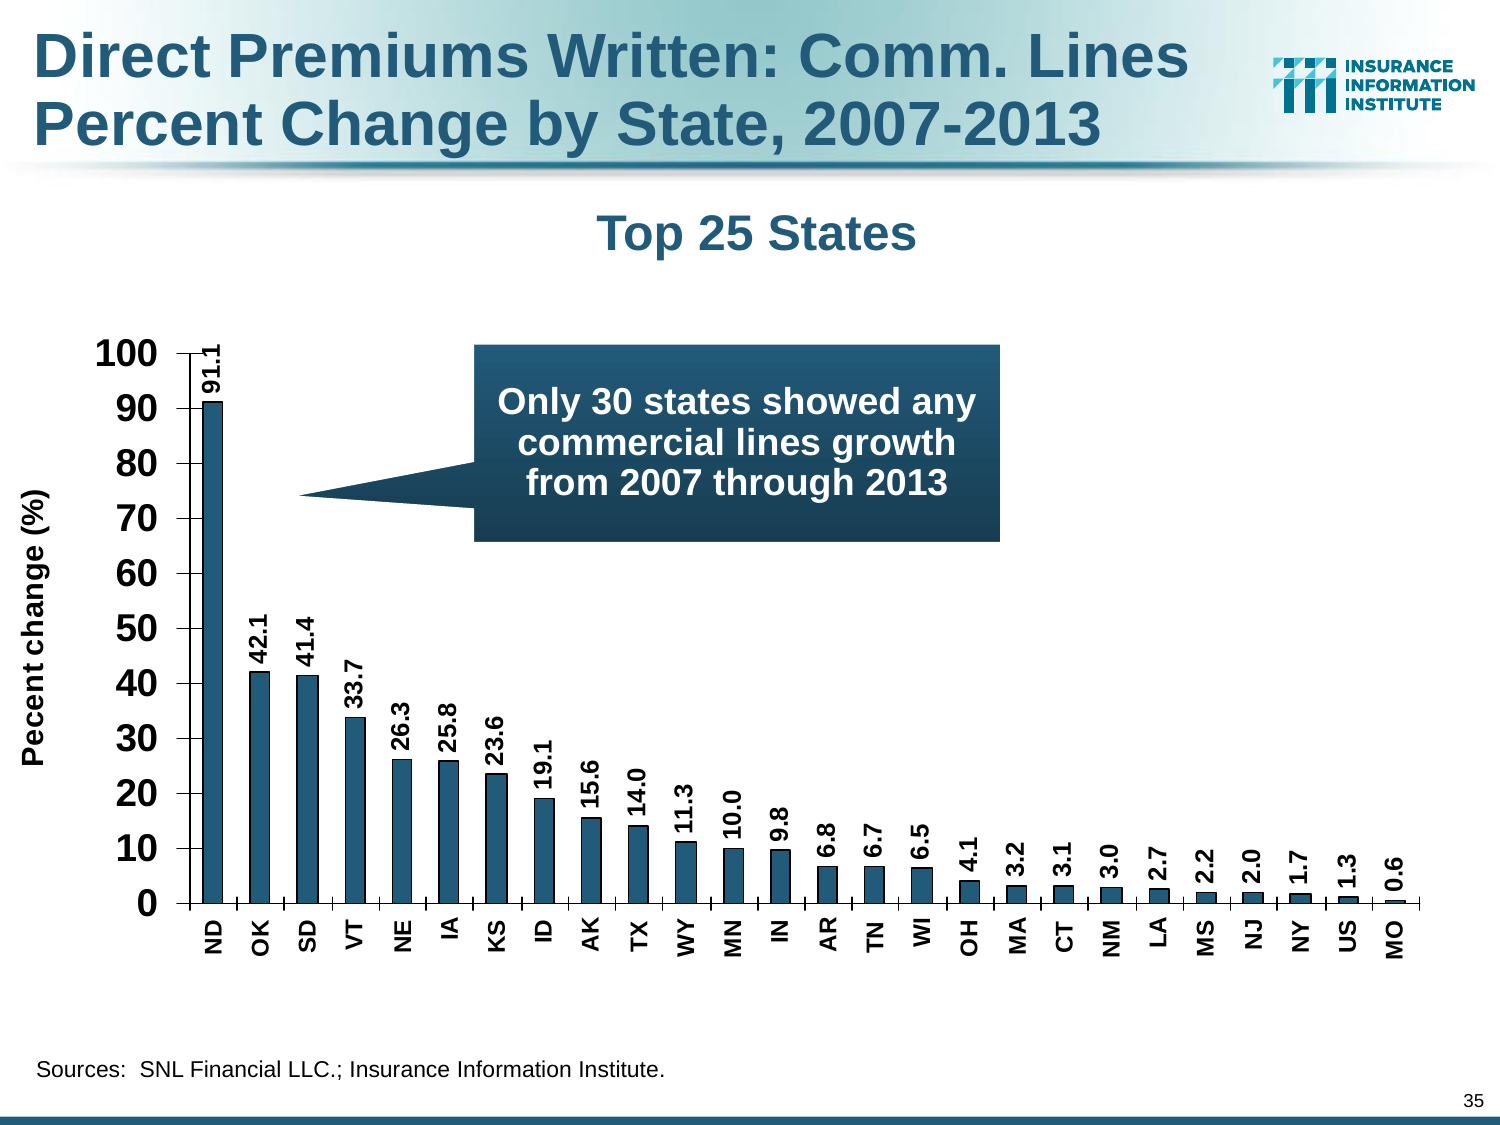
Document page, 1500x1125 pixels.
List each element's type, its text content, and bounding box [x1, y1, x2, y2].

title Direct Premiums Written: Comm. Lines Percent Change by State, 2007-2013 [18, 0, 1282, 167]
text_box Top 25 States [57, 207, 1458, 262]
text_box Sources: SNL Financial LLC.; Insurance Information Institute. [20, 1054, 1500, 1090]
picture [0, 0, 1500, 189]
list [0, 275, 1499, 1048]
slide_number 35 [1410, 1091, 1485, 1112]
